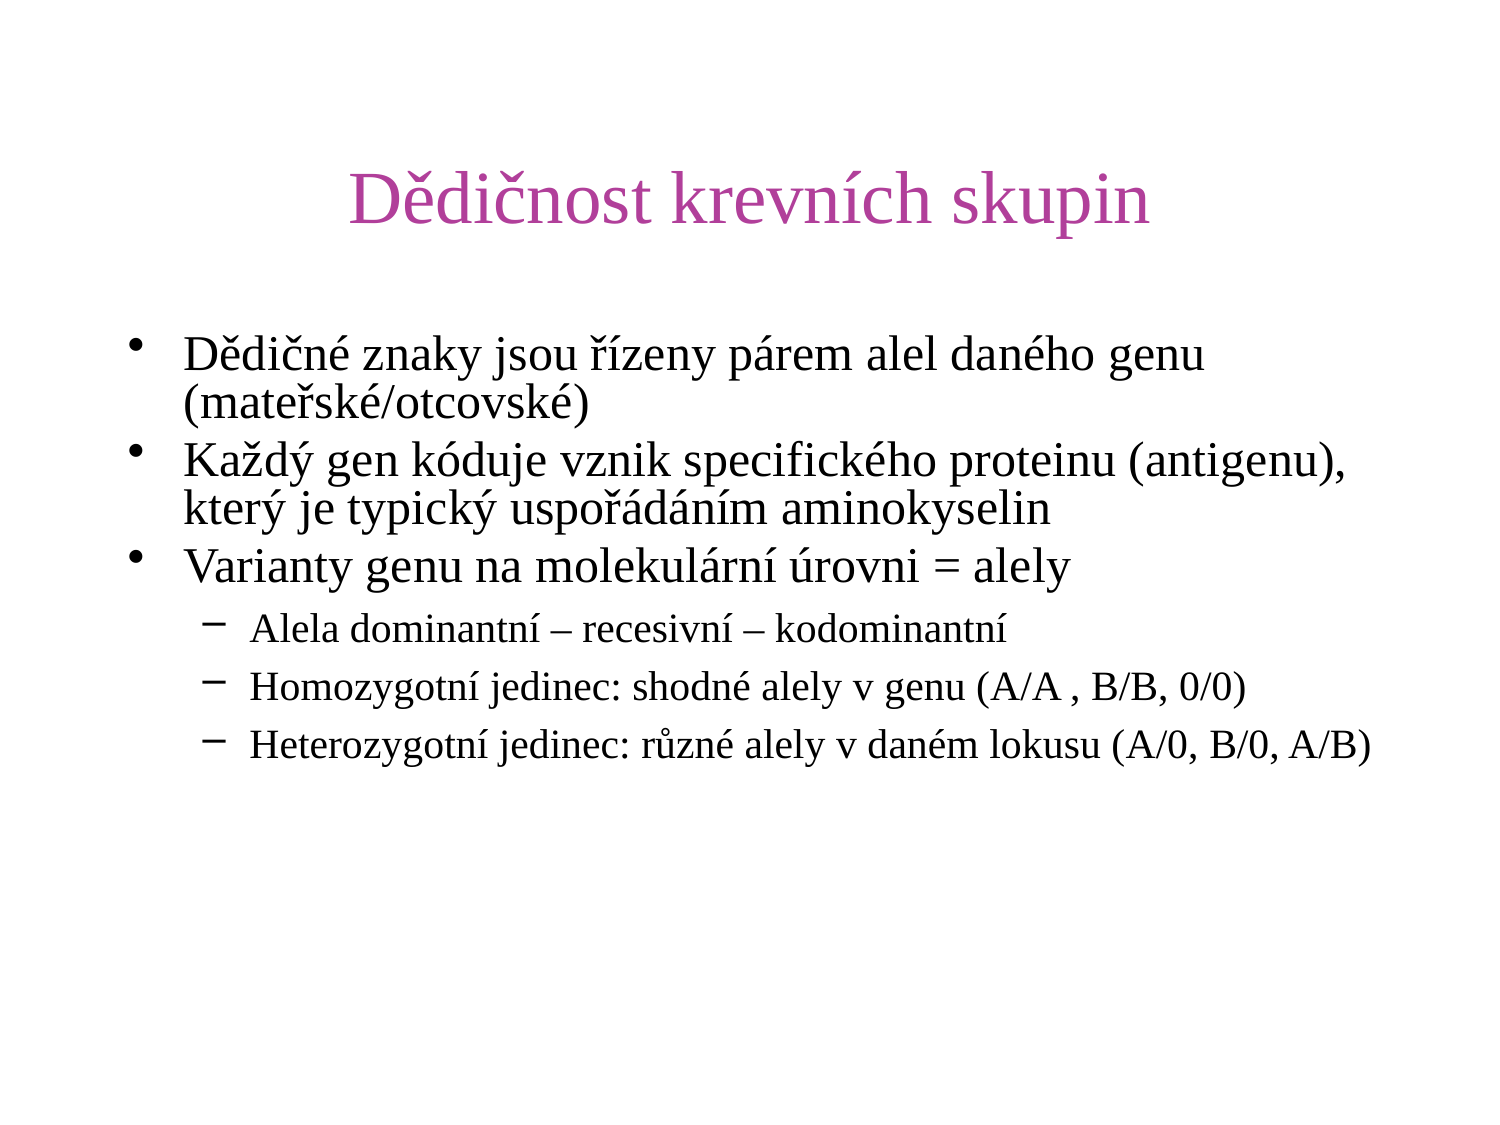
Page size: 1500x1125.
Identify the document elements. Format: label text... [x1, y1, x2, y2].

title Dědičnost krevních skupin [112, 99, 1388, 288]
list Dědičné znaky jsou řízeny párem alel daného genu (mateřské/otcovské) Každý gen kóduje vznik specifického proteinu (antigenu), který je typický uspořádáním aminokyselin Varianty genu na molekulární úrovni = alely Alela dominantní – recesivní – kodominantní Homozygotní jedinec: shodné alely v genu (A/A , B/B, 0/0) Heterozygotní jedinec: různé alely v daném lokusu (A/0, B/0, A/B) [112, 324, 1412, 1000]
